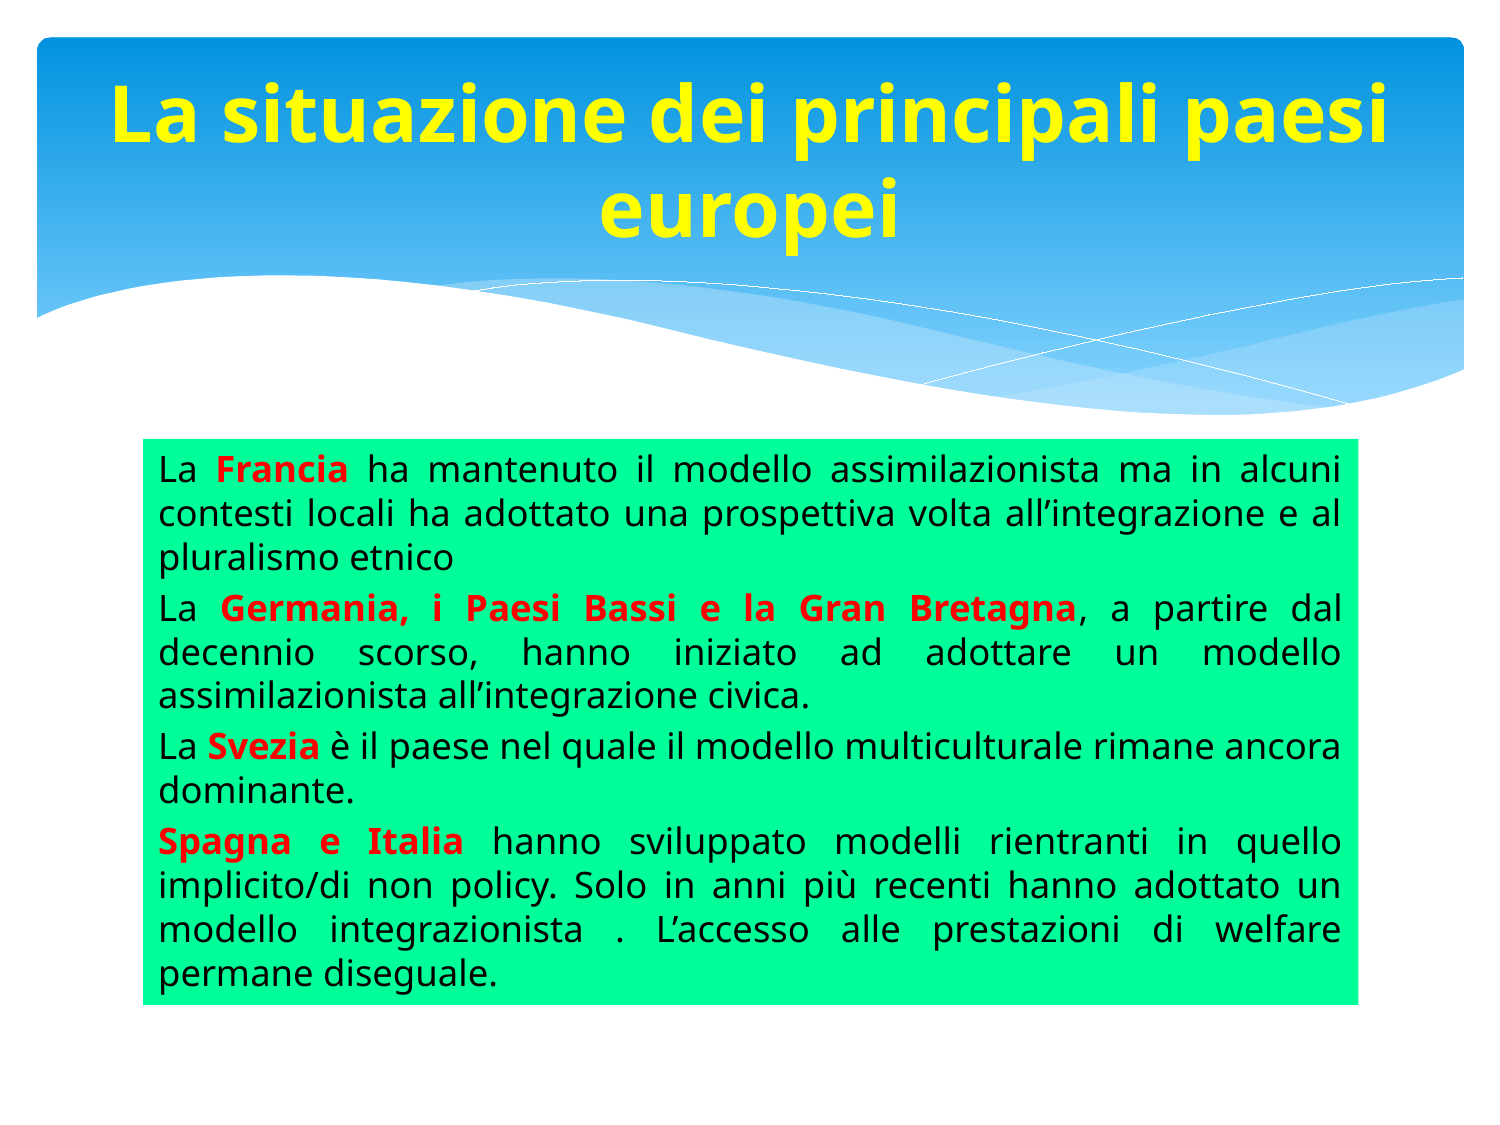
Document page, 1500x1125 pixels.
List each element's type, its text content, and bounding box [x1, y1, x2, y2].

list La Francia ha mantenuto il modello assimilazionista ma in alcuni contesti locali ha adottato una prospettiva volta all’integrazione e al pluralismo etnico La Germania, i Paesi Bassi e la Gran Bretagna, a partire dal decennio scorso, hanno iniziato ad adottare un modello assimilazionista all’integrazione civica. La Svezia è il paese nel quale il modello multiculturale rimane ancora dominante. Spagna e Italia hanno sviluppato modelli rientranti in quello implicito/di non policy. Solo in anni più recenti hanno adottato un modello integrazionista . L’accesso alle prestazioni di welfare permane diseguale. [143, 438, 1359, 1005]
title La situazione dei principali paesi europei [75, 55, 1425, 261]
